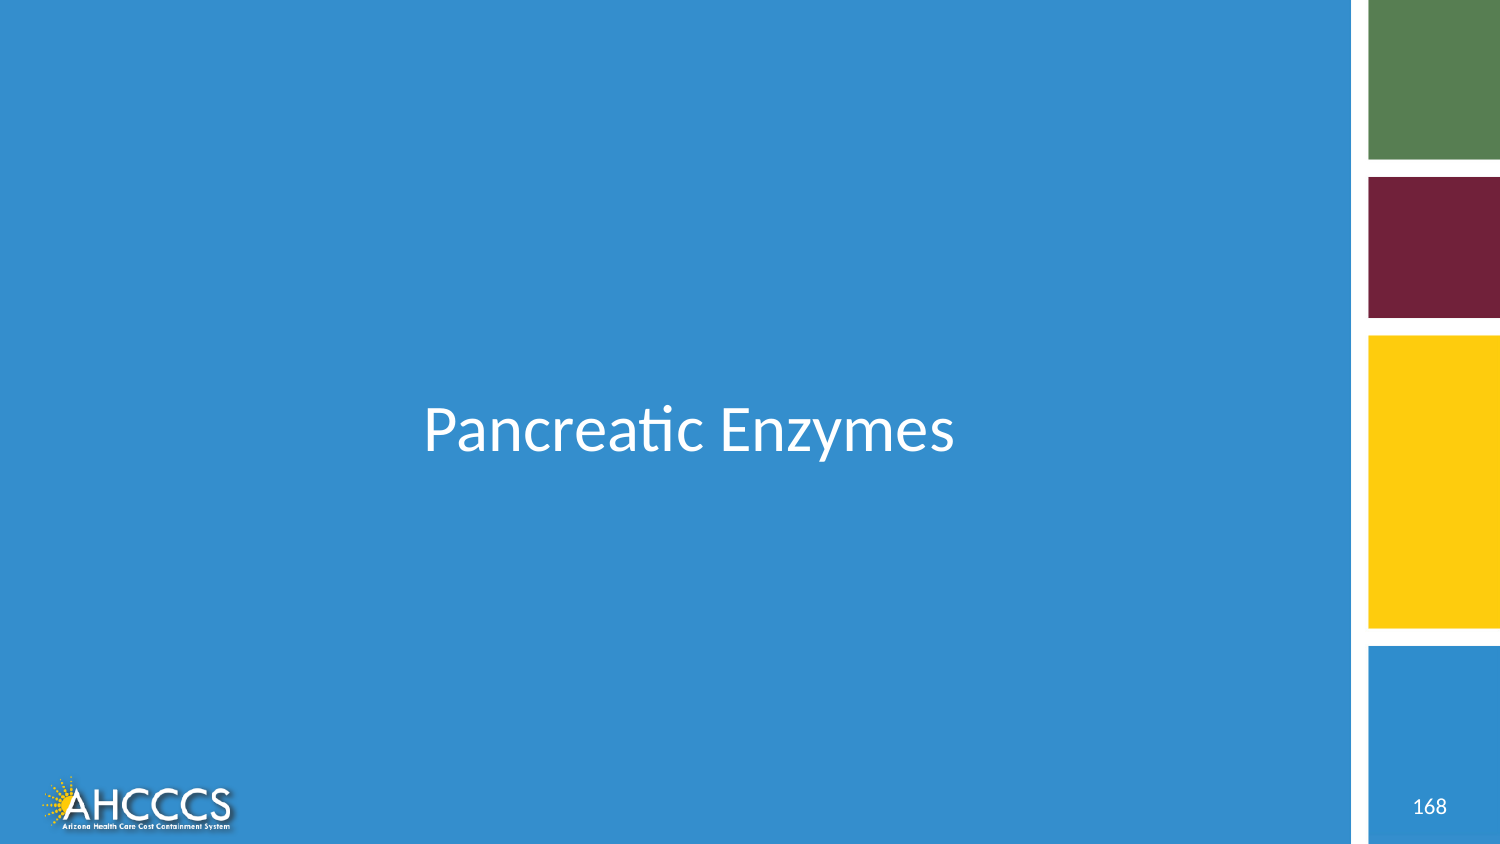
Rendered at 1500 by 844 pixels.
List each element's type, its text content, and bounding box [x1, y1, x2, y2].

title Pancreatic Enzymes [89, 84, 1290, 472]
picture [0, 0, 1500, 844]
